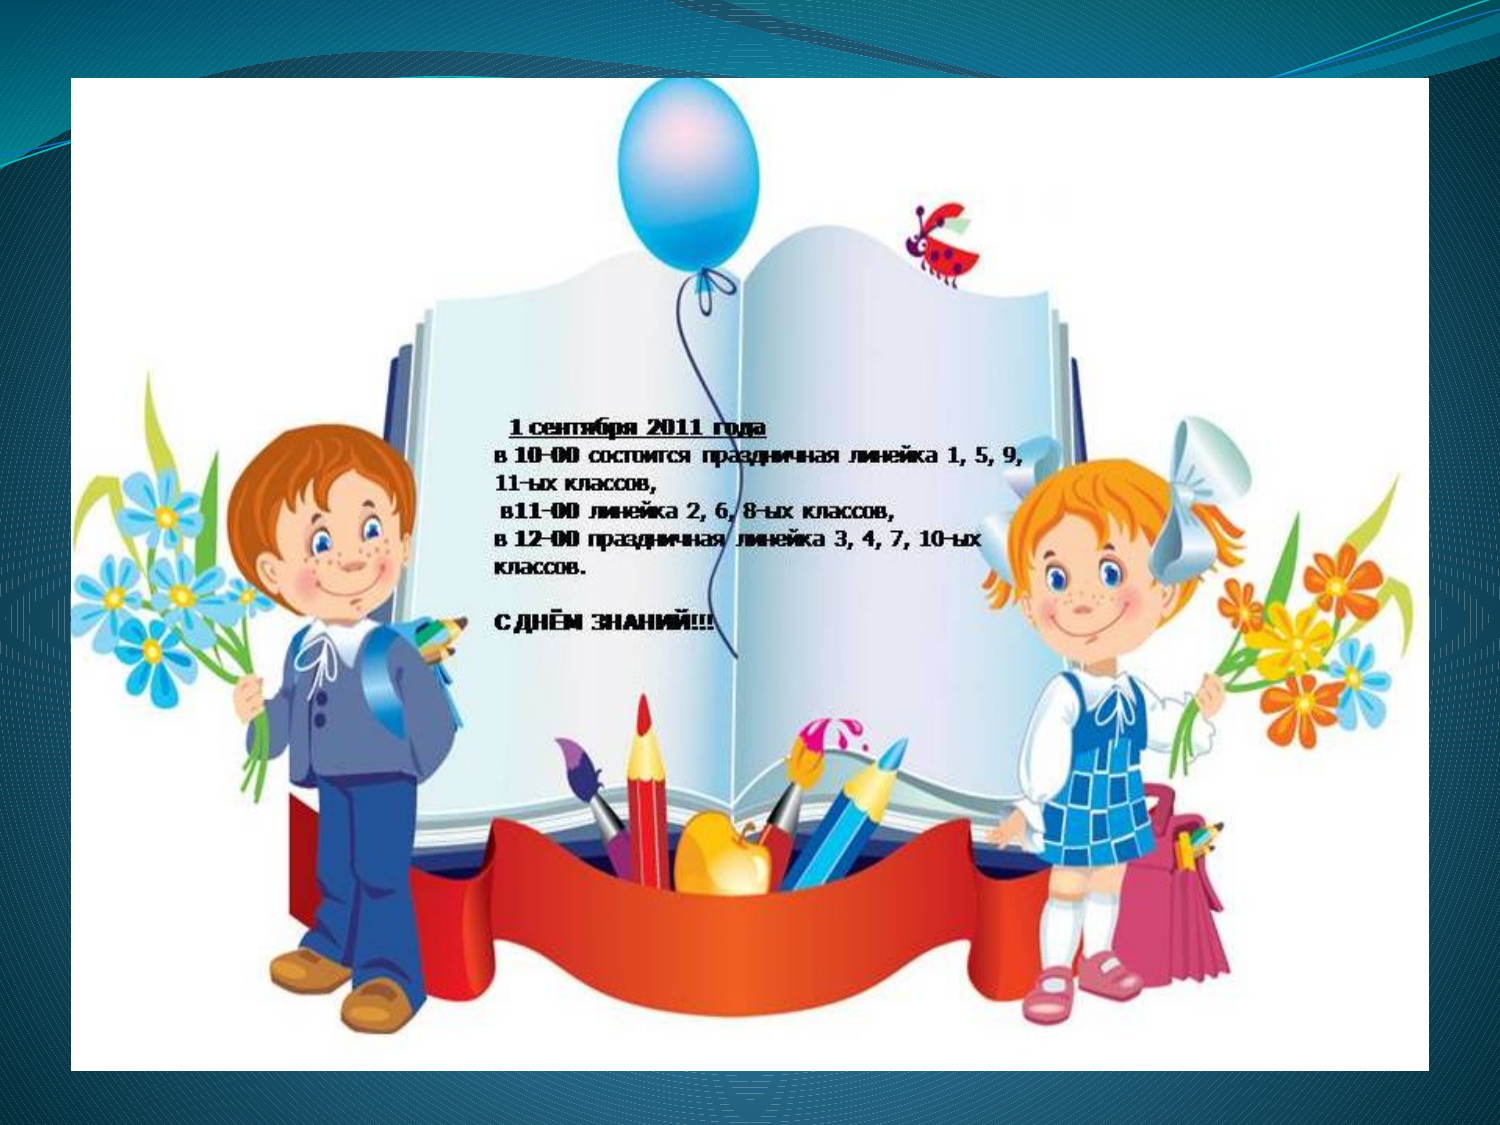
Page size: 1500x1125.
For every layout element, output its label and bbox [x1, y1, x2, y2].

picture [71, 76, 1429, 1071]
